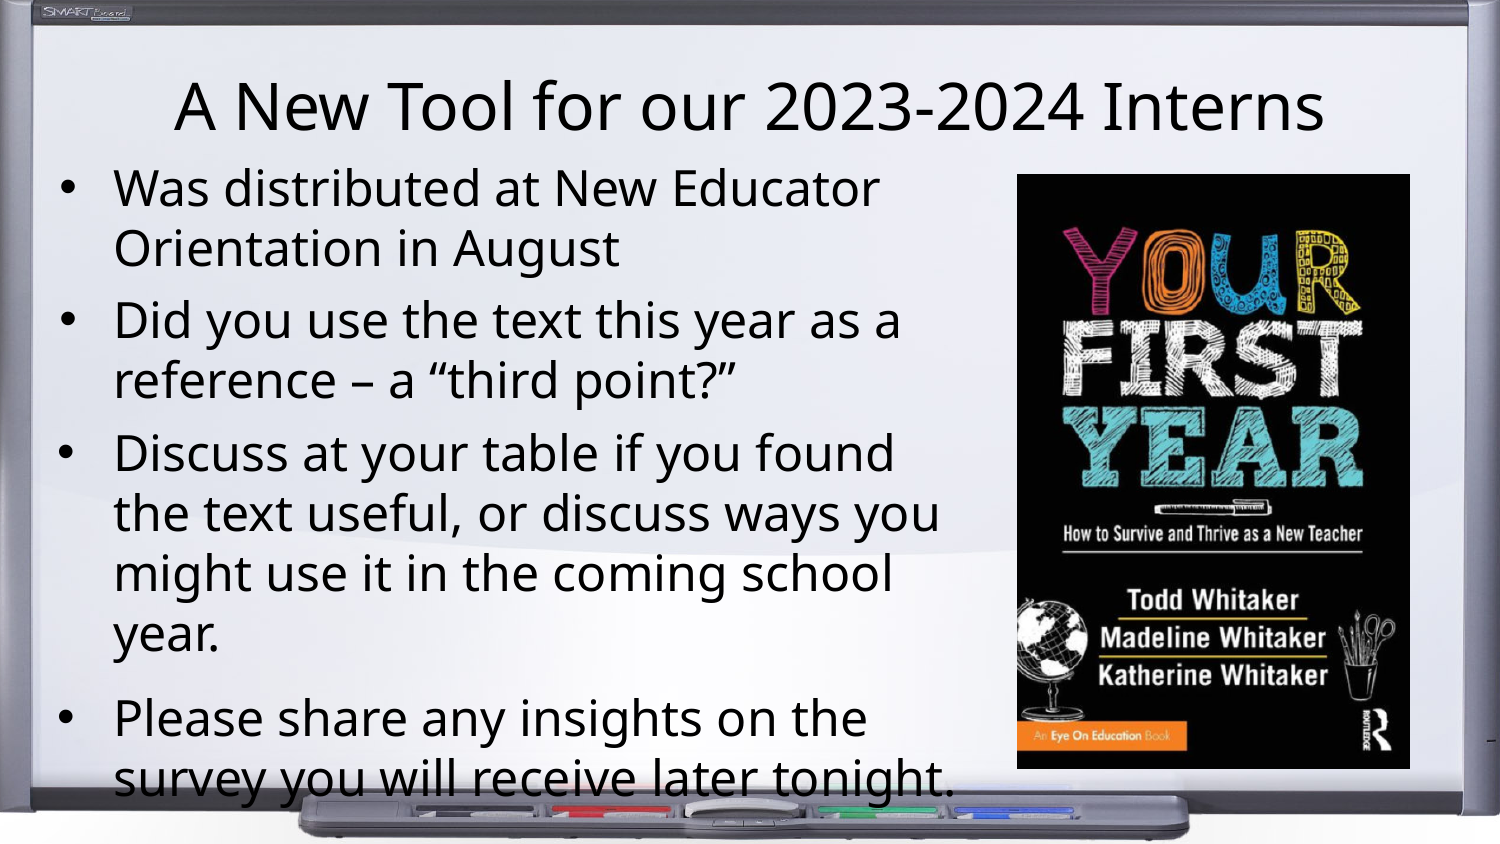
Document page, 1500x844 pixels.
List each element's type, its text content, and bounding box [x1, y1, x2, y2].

title A New Tool for our 2023-2024 Interns [75, 33, 1425, 175]
picture [0, 0, 1500, 844]
list Was distributed at New Educator Orientation in August Did you use the text this year as a reference – a “third point?” Discuss at your table if you found the text useful, or discuss ways you might use it in the coming school year. Please share any insights on the survey you will receive later tonight. [23, 148, 992, 743]
